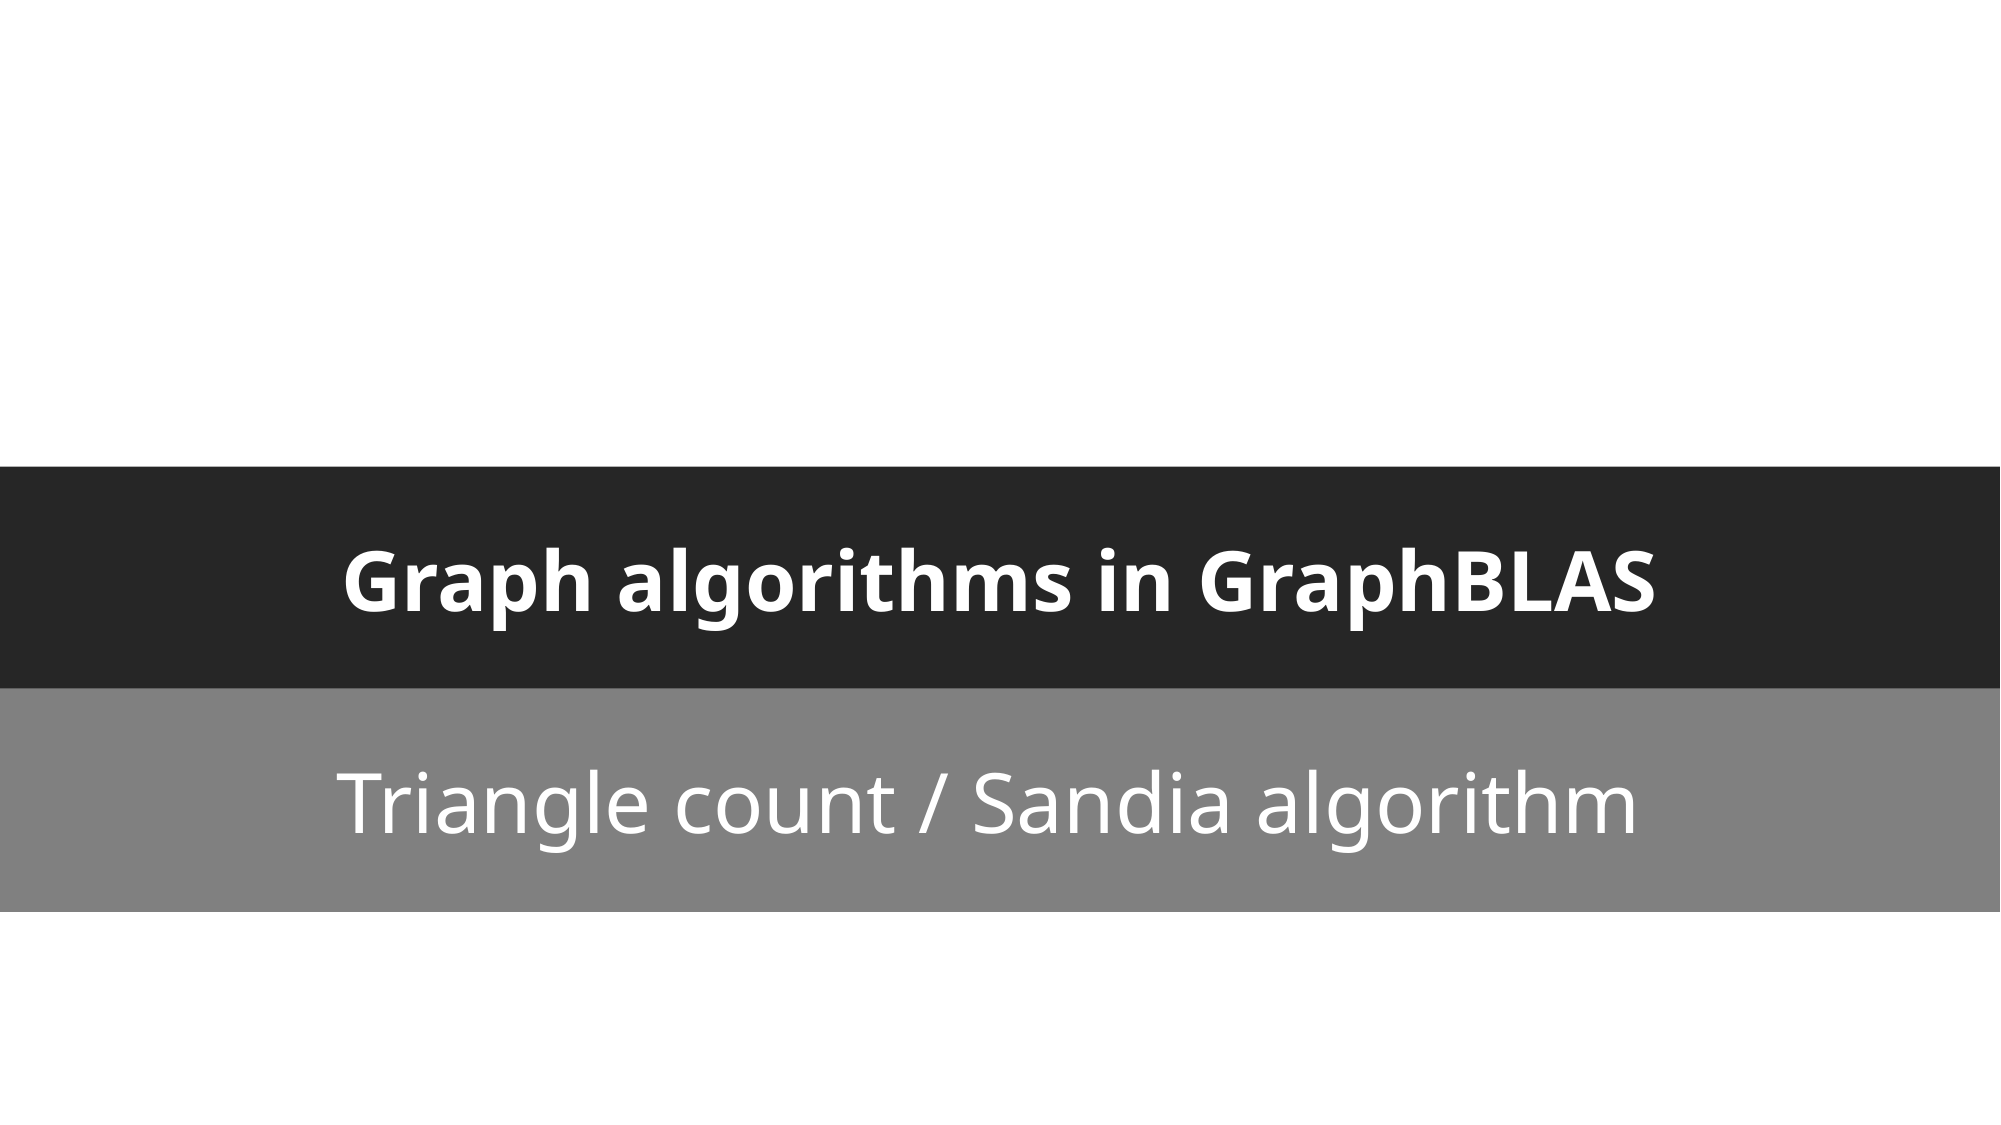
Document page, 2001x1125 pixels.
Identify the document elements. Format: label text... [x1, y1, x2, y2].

title Graph algorithms in GraphBLAS [0, 466, 2000, 688]
text_box Triangle count / Sandia algorithm [0, 688, 2000, 912]
